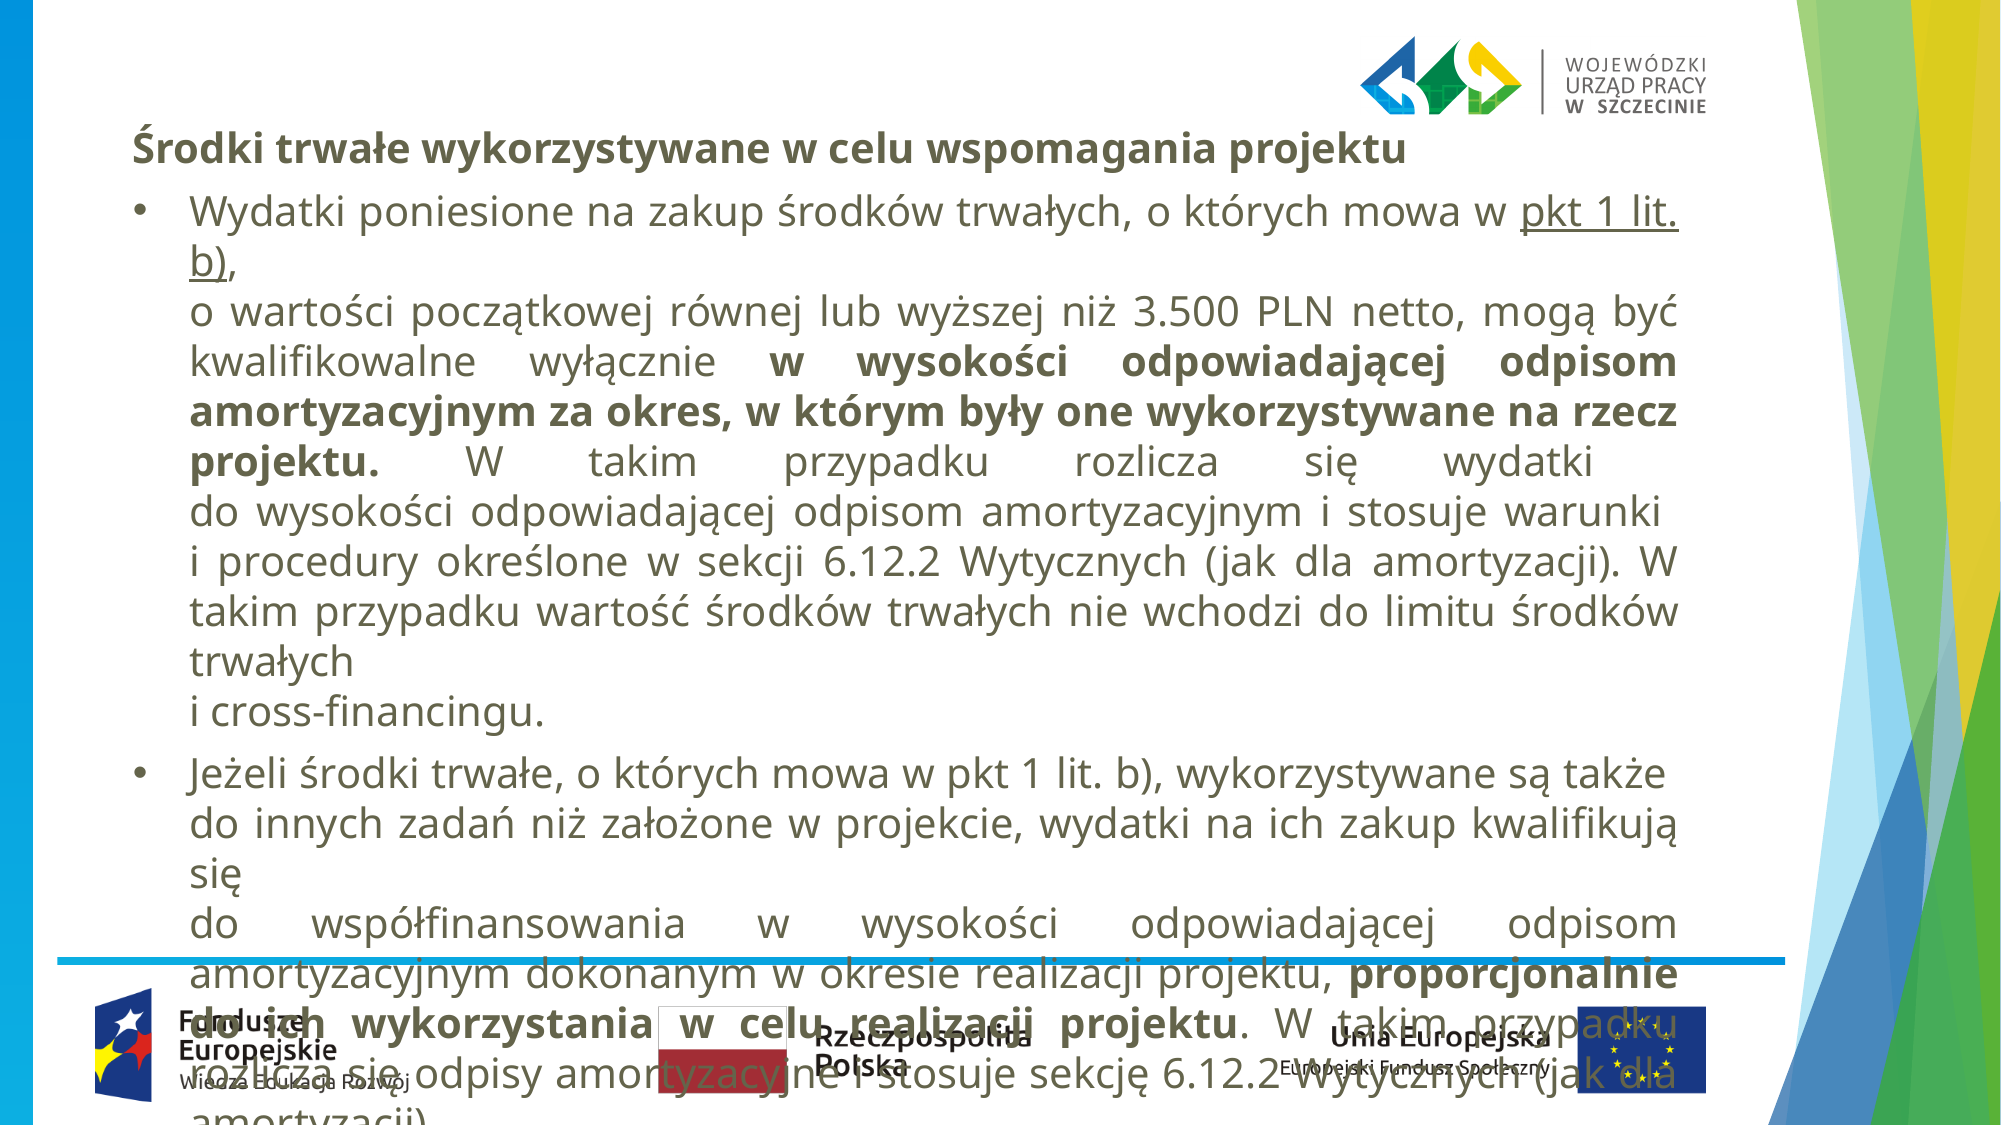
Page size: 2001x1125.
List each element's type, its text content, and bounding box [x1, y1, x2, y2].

text_box Środki trwałe wykorzystywane w celu wspomagania projektu Wydatki poniesione na zakup środków trwałych, o których mowa w pkt 1 lit. b), o wartości początkowej równej lub wyższej niż 3.500 PLN netto, mogą być kwalifikowalne wyłącznie w wysokości odpowiadającej odpisom amortyzacyjnym za okres, w którym były one wykorzystywane na rzecz projektu. W takim przypadku rozlicza się wydatki do wysokości odpowiadającej odpisom amortyzacyjnym i stosuje warunki i procedury określone w sekcji 6.12.2 Wytycznych (jak dla amortyzacji). W takim przypadku wartość środków trwałych nie wchodzi do limitu środków trwałych i cross-financingu. Jeżeli środki trwałe, o których mowa w pkt 1 lit. b), wykorzystywane są także do innych zadań niż założone w projekcie, wydatki na ich zakup kwalifikują się do współfinansowania w wysokości odpowiadającej odpisom amortyzacyjnym dokonanym w okresie realizacji projektu, proporcjonalnie do ich wykorzystania w celu realizacji projektu. W takim przypadku rozlicza się odpisy amortyzacyjne i stosuje sekcję 6.12.2 Wytycznych (jak dla amortyzacji). [117, 113, 1695, 874]
picture [1605, 957, 1610, 965]
picture [1360, 36, 1706, 131]
picture [95, 988, 1706, 1102]
